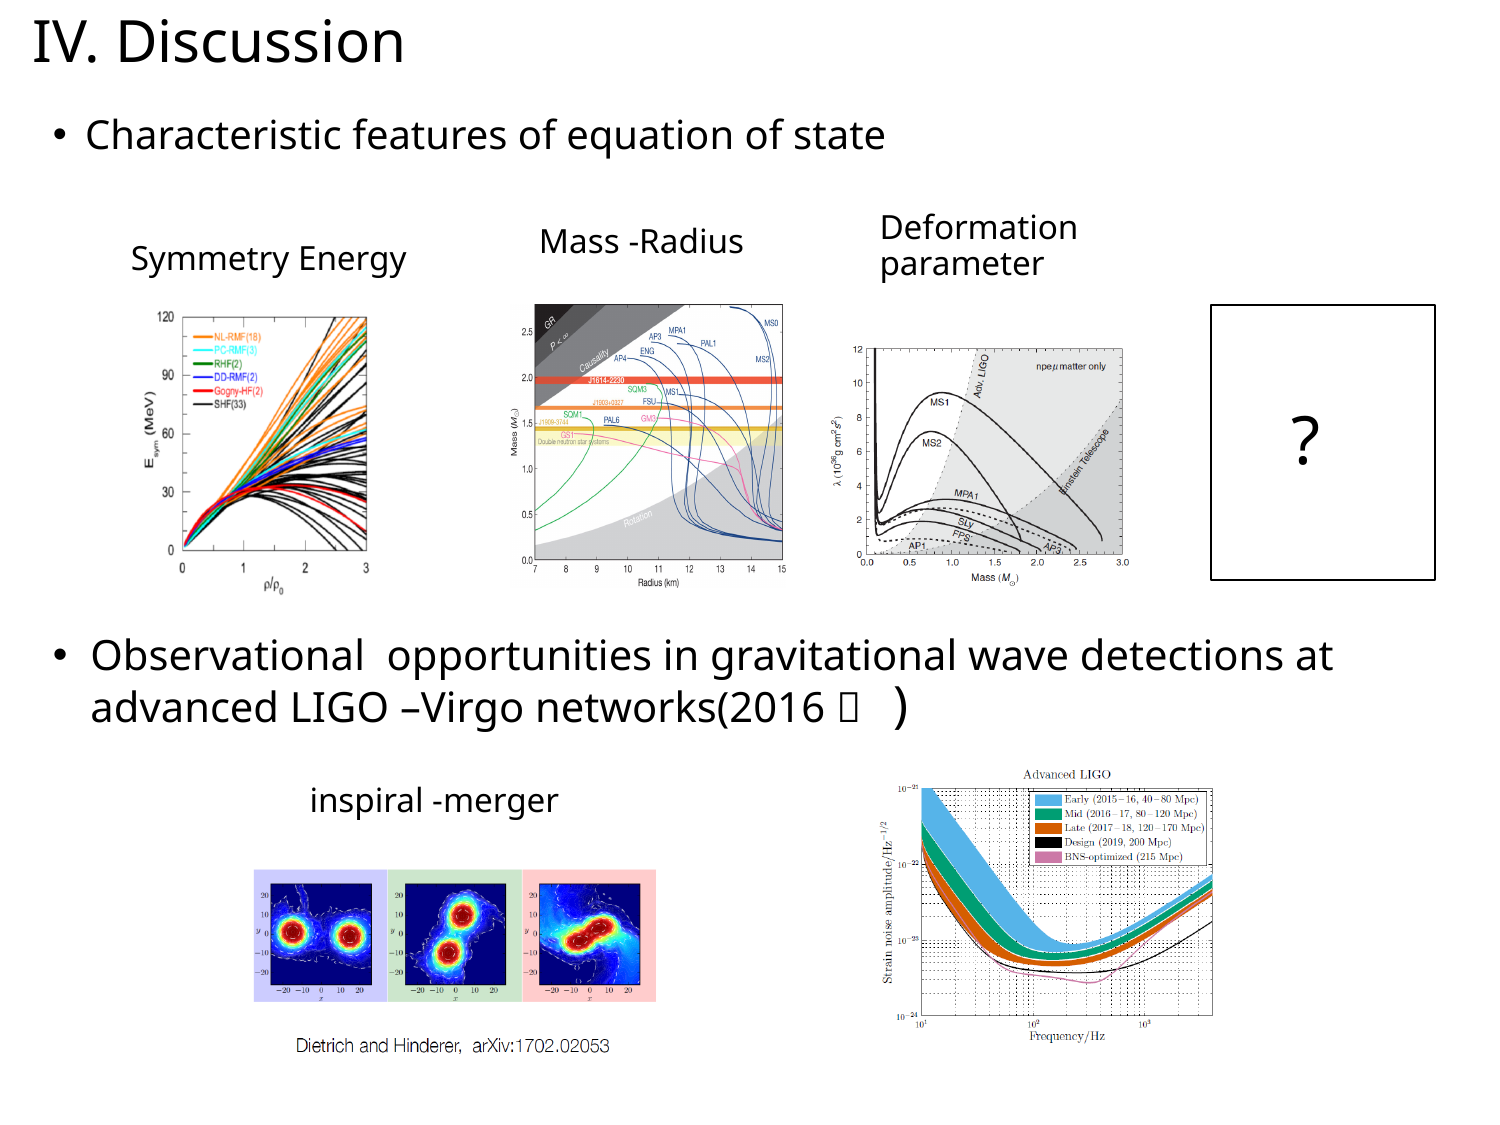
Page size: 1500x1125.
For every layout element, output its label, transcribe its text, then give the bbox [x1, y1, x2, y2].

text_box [105, 230, 513, 609]
text_box Characteristic features of equation of state [37, 108, 1105, 192]
text_box Observational opportunities in gravitational wave detections at advanced LIGO –Virgo networks(2016  ) [37, 627, 1430, 762]
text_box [247, 761, 661, 1059]
list IV. Discussion [17, 0, 1368, 108]
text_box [819, 203, 1140, 588]
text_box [510, 202, 818, 588]
picture [876, 761, 1218, 1046]
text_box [1210, 304, 1436, 580]
